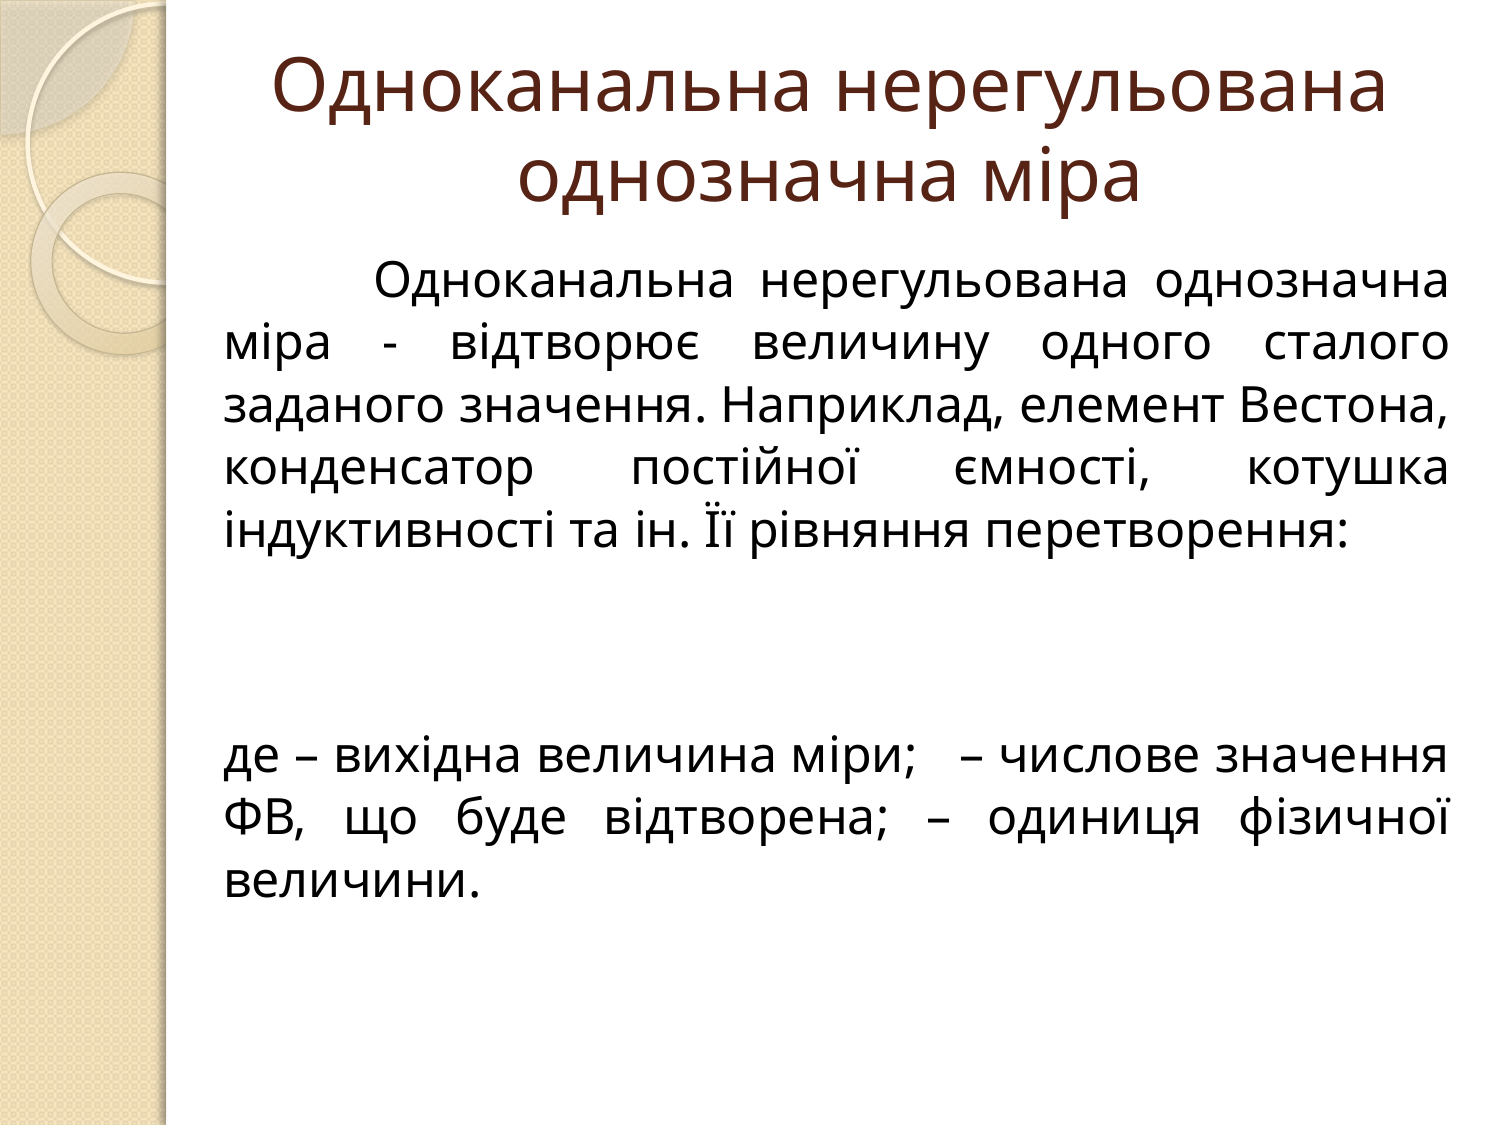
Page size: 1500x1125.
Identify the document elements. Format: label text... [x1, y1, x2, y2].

title Одноканальна нерегульована однозначна міра [194, 45, 1466, 209]
